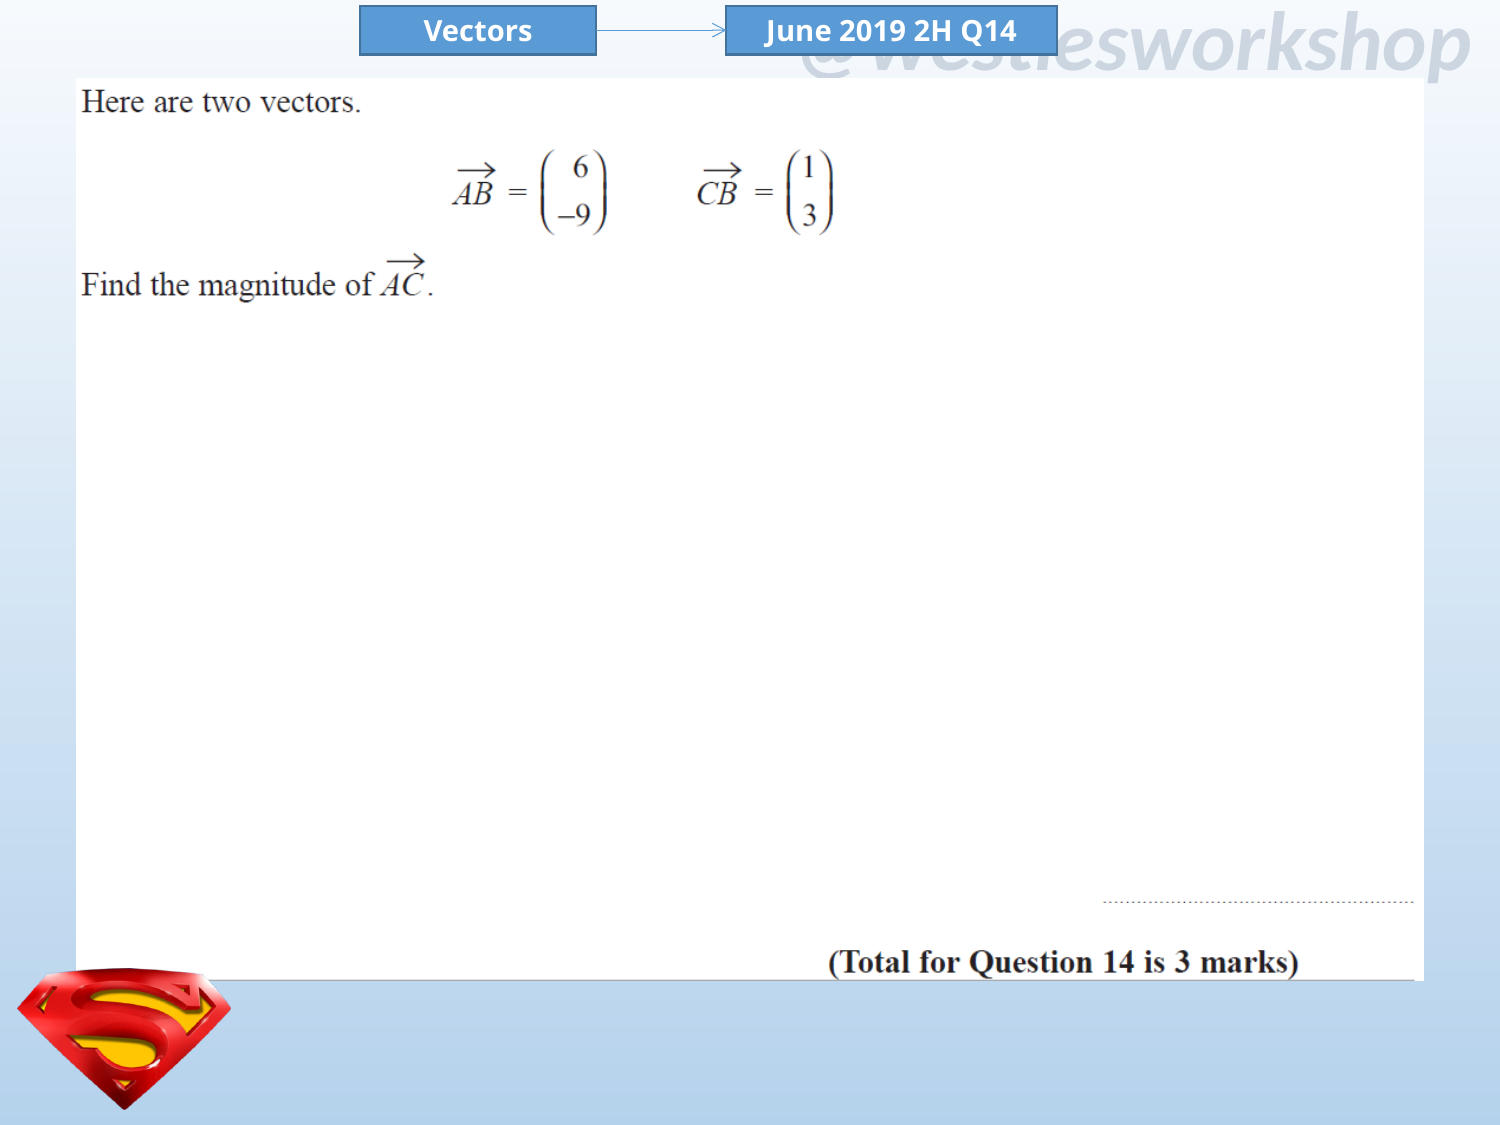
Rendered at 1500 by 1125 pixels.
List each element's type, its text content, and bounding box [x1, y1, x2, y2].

text_box Vectors [359, 5, 597, 56]
picture [17, 78, 1424, 1110]
text_box June 2019 2H Q14 [725, 5, 1058, 56]
